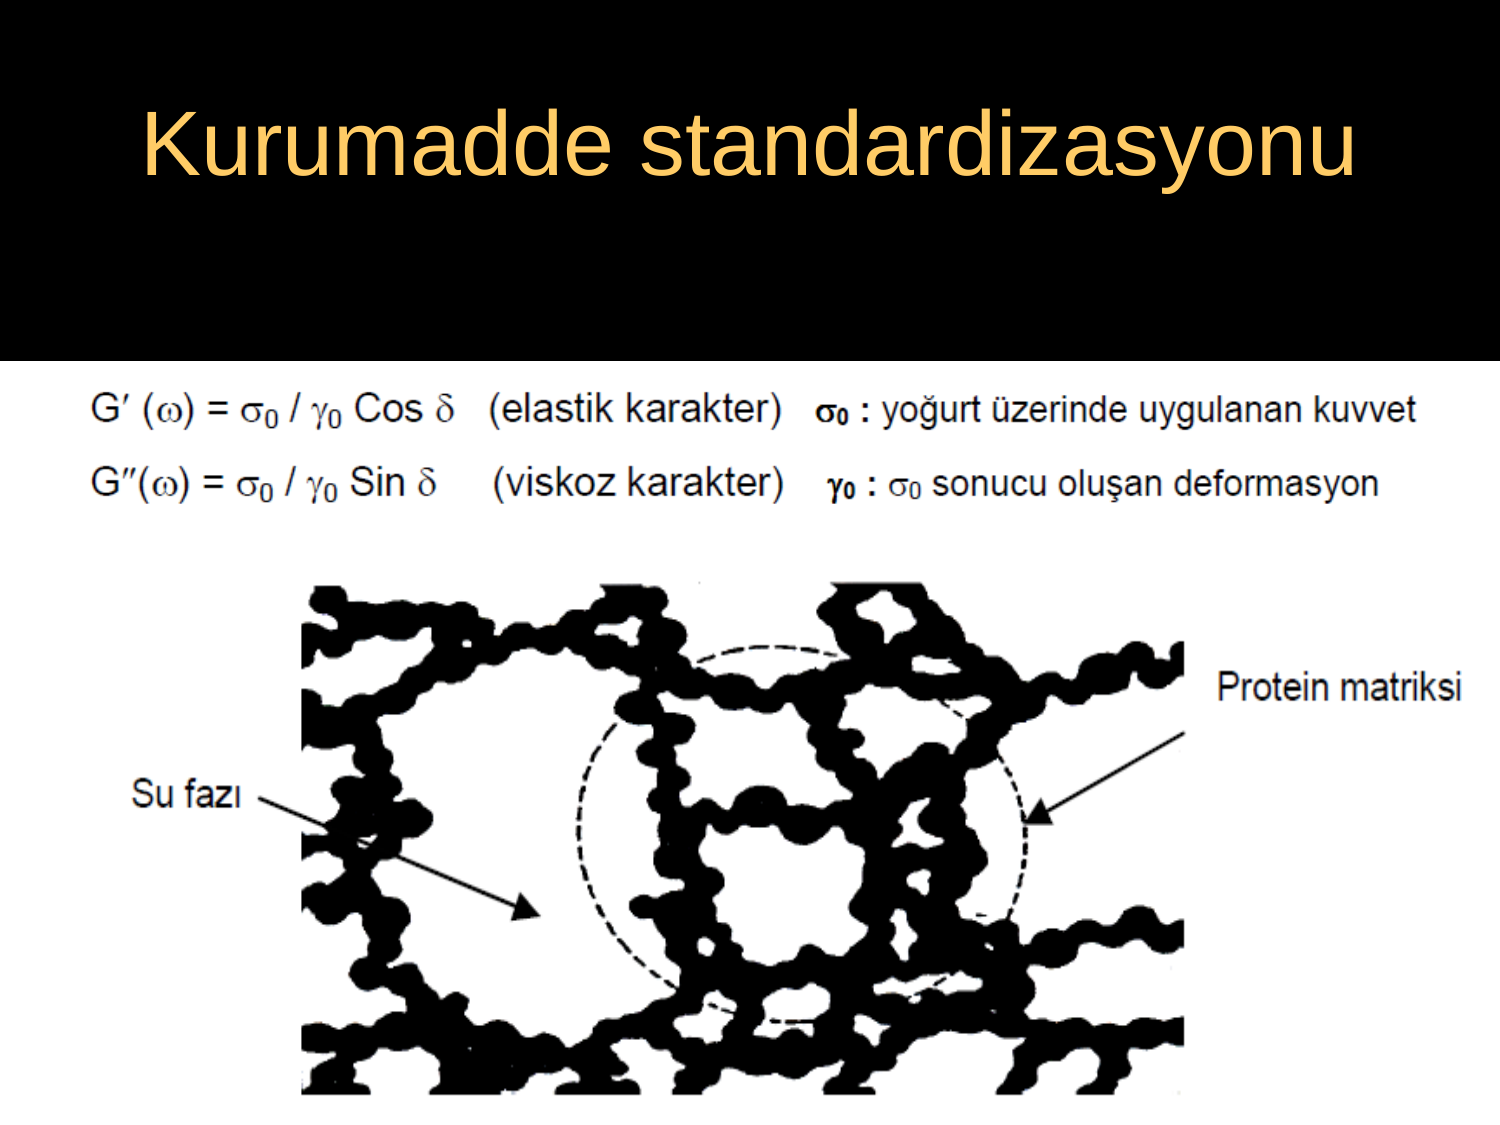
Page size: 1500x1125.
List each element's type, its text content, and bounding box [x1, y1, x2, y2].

picture [0, 361, 1500, 1125]
title Kurumadde standardizasyonu [74, 45, 1426, 233]
